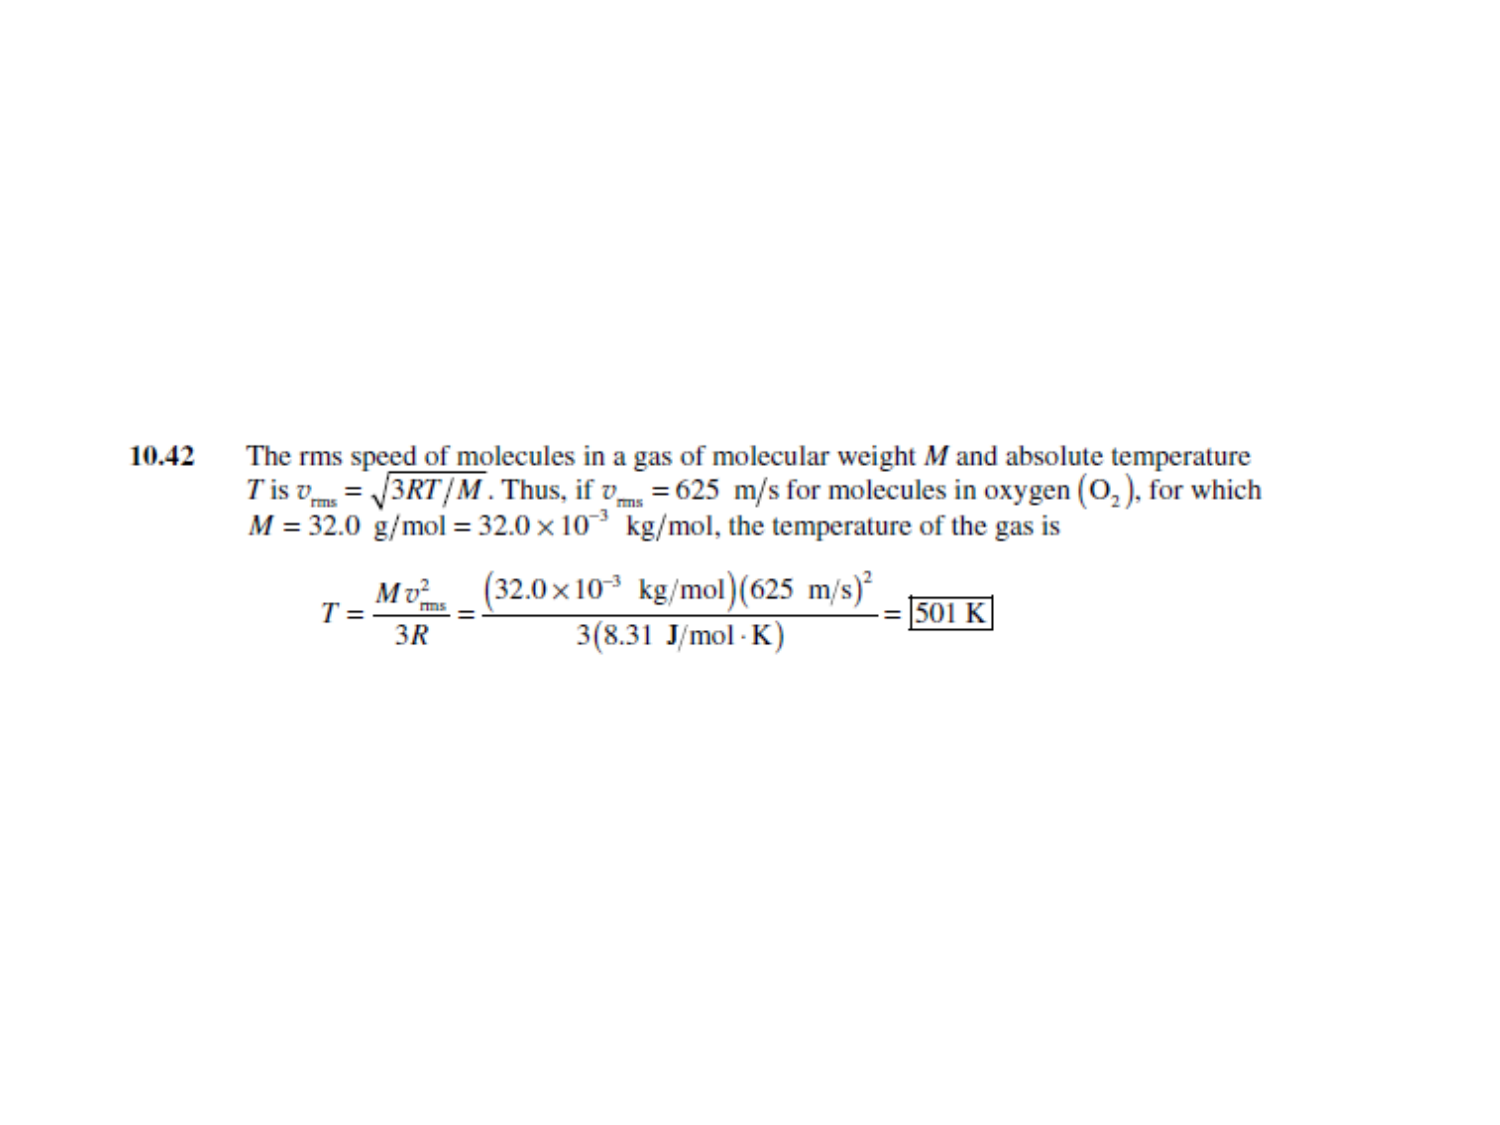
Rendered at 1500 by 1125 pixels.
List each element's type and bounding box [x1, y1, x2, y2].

picture [84, 412, 1438, 661]
